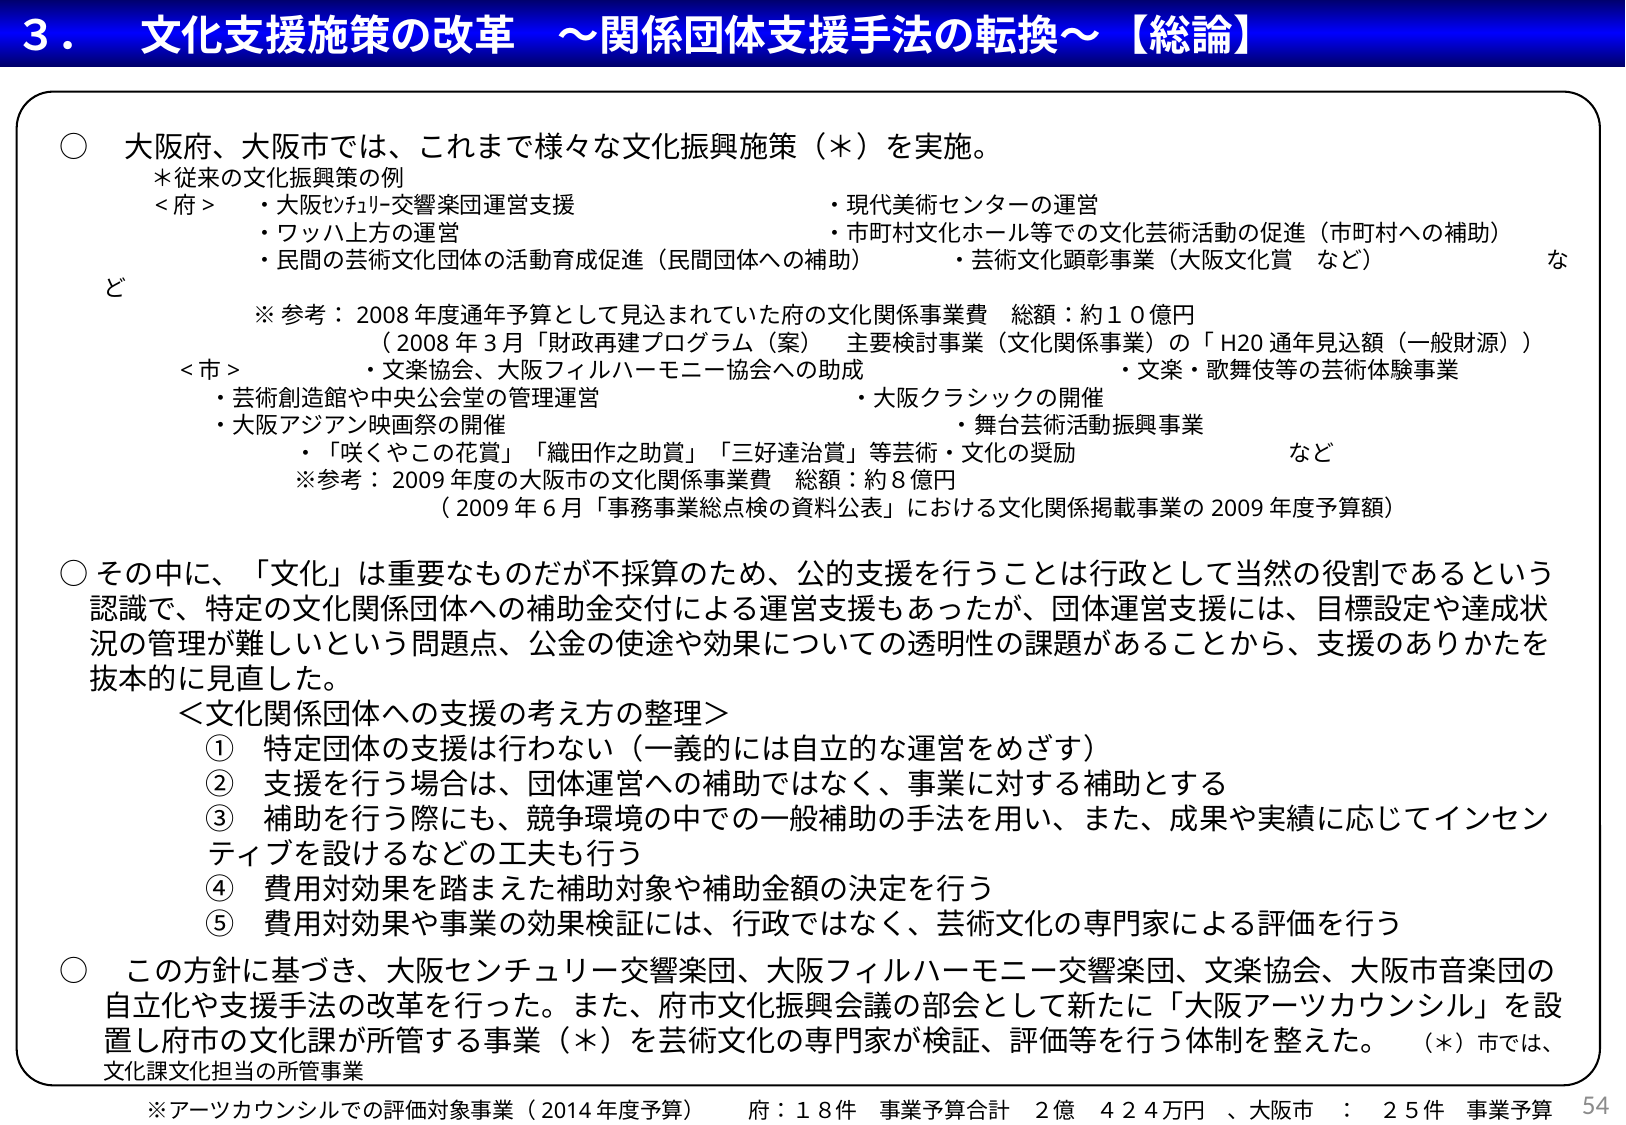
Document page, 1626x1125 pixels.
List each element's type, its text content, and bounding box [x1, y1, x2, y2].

text_box ○ 大阪府、大阪市では、これまで様々な文化振興施策（＊）を実施。 ＊従来の文化振興策の例 <府> ・大阪ｾﾝﾁｭﾘｰ交響楽団運営支援 ・現代美術センターの運営 ・ワッハ上方の運営 ・市町村文化ホール等での文化芸術活動の促進（市町村への補助） ・民間の芸術文化団体の活動育成促進（民間団体への補助） ・芸術文化顕彰事業（大阪文化賞 など） など ※参考：2008年度通年予算として見込まれていた府の文化関係事業費 総額：約１０億円 （2008年3月「財政再建プログラム（案） 主要検討事業（文化関係事業）の「H20通年見込額（一般財源）） <市> ・文楽協会、大阪フィルハーモニー協会への助成 ・文楽・歌舞伎等の芸術体験事業 ・芸術創造館や中央公会堂の管理運営 ・大阪クラシックの開催 ・大阪アジアン映画祭の開催 ・舞台芸術活動振興事業 ・「咲くやこの花賞」「織田作之助賞」「三好達治賞」等芸術・文化の奨励 など ※参考：2009年度の大阪市の文化関係事業費 総額：約８億円 （2009年6月「事務事業総点検の資料公表」における文化関係掲載事業の2009年度予算額） ○その中に、「文化」は重要なものだが不採算のため、公的支援を行うことは行政として当然の役割であるという認識で、特定の文化関係団体への補助金交付による運営支援もあったが、団体運営支援には、目標設定や達成状況の管理が難しいという問題点、公金の使途や効果についての透明性の課題があることから、支援のありかたを抜本的に見直した。 ＜文化関係団体への支援の考え方の整理＞ ① 特定団体の支援は行わない（一義的には自立的な運営をめざす） ② 支援を行う場合は、団体運営への補助ではなく、事業に対する補助とする ③ 補助を行う際にも、競争環境の中での一般補助の手法を用い、また、成果や実績に応じてインセンティブを設けるなどの工夫も行う ④ 費用対効果を踏まえた補助対象や補助金額の決定を行う ⑤ 費用対効果や事業の効果検証には、行政ではなく、芸術文化の専門家による評価を行う ○ この方針に基づき、大阪センチュリー交響楽団、大阪フィルハーモニー交響楽団、文楽協会、大阪市音楽団の自立化や支援手法の改革を行った。また、府市文化振興会議の部会として新たに「大阪アーツカウンシル」を設置し府市の文化課が所管する事業（＊）を芸術文化の専門家が検証、評価等を行う体制を整えた。 （＊）市では、文化課文化担当の所管事業 ※アーツカウンシルでの評価対象事業（2014年度予算） 府：１８件 事業予算合計 ２億 ４２４万円 、大阪市 ： ２５件 事業予算合計 ３億３，７６０万円 [44, 121, 1590, 1125]
text_box ３． 文化支援施策の改革 ～関係団体支援手法の転換～ 【総論】 [0, 0, 1625, 67]
slide_number 54 [1245, 1085, 1625, 1122]
text_box [14, 89, 1603, 1087]
